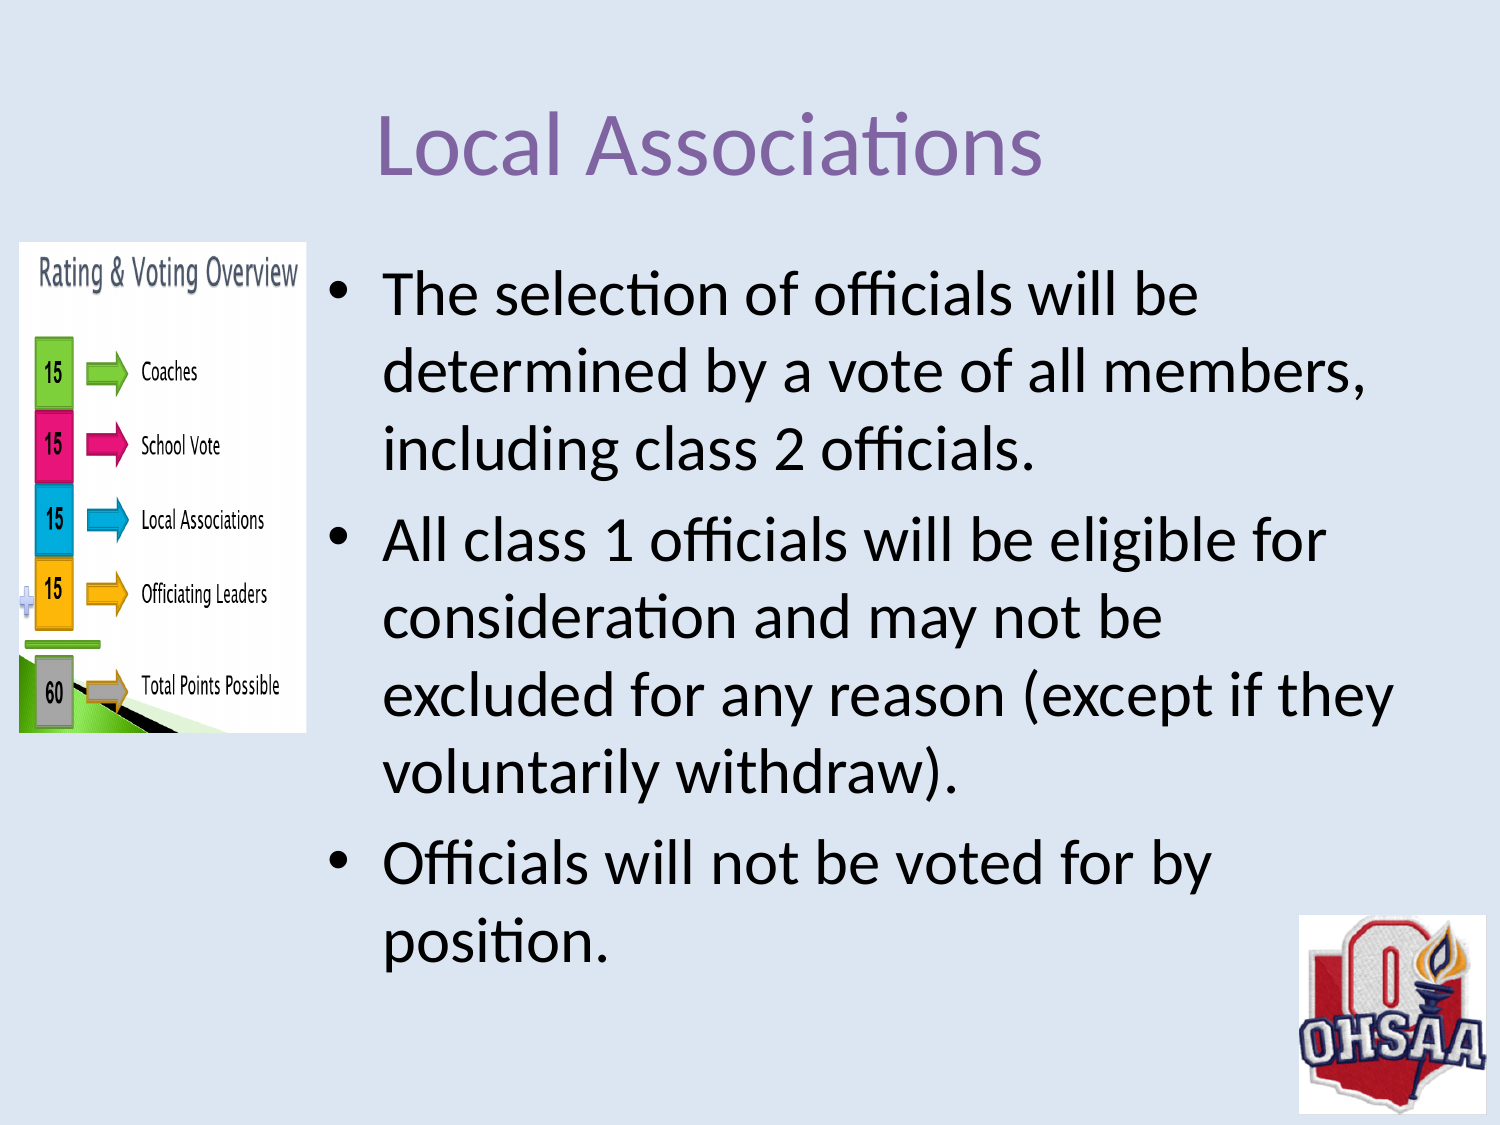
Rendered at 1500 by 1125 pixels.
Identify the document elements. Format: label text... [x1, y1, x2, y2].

title Local Associations [75, 45, 1425, 233]
picture [1299, 915, 1487, 1115]
list The selection of officials will be determined by a vote of all members, including class 2 officials. All class 1 officials will be eligible for consideration and may not be excluded for any reason (except if they voluntarily withdraw). Officials will not be voted for by position. [312, 242, 1425, 986]
picture [18, 242, 307, 734]
